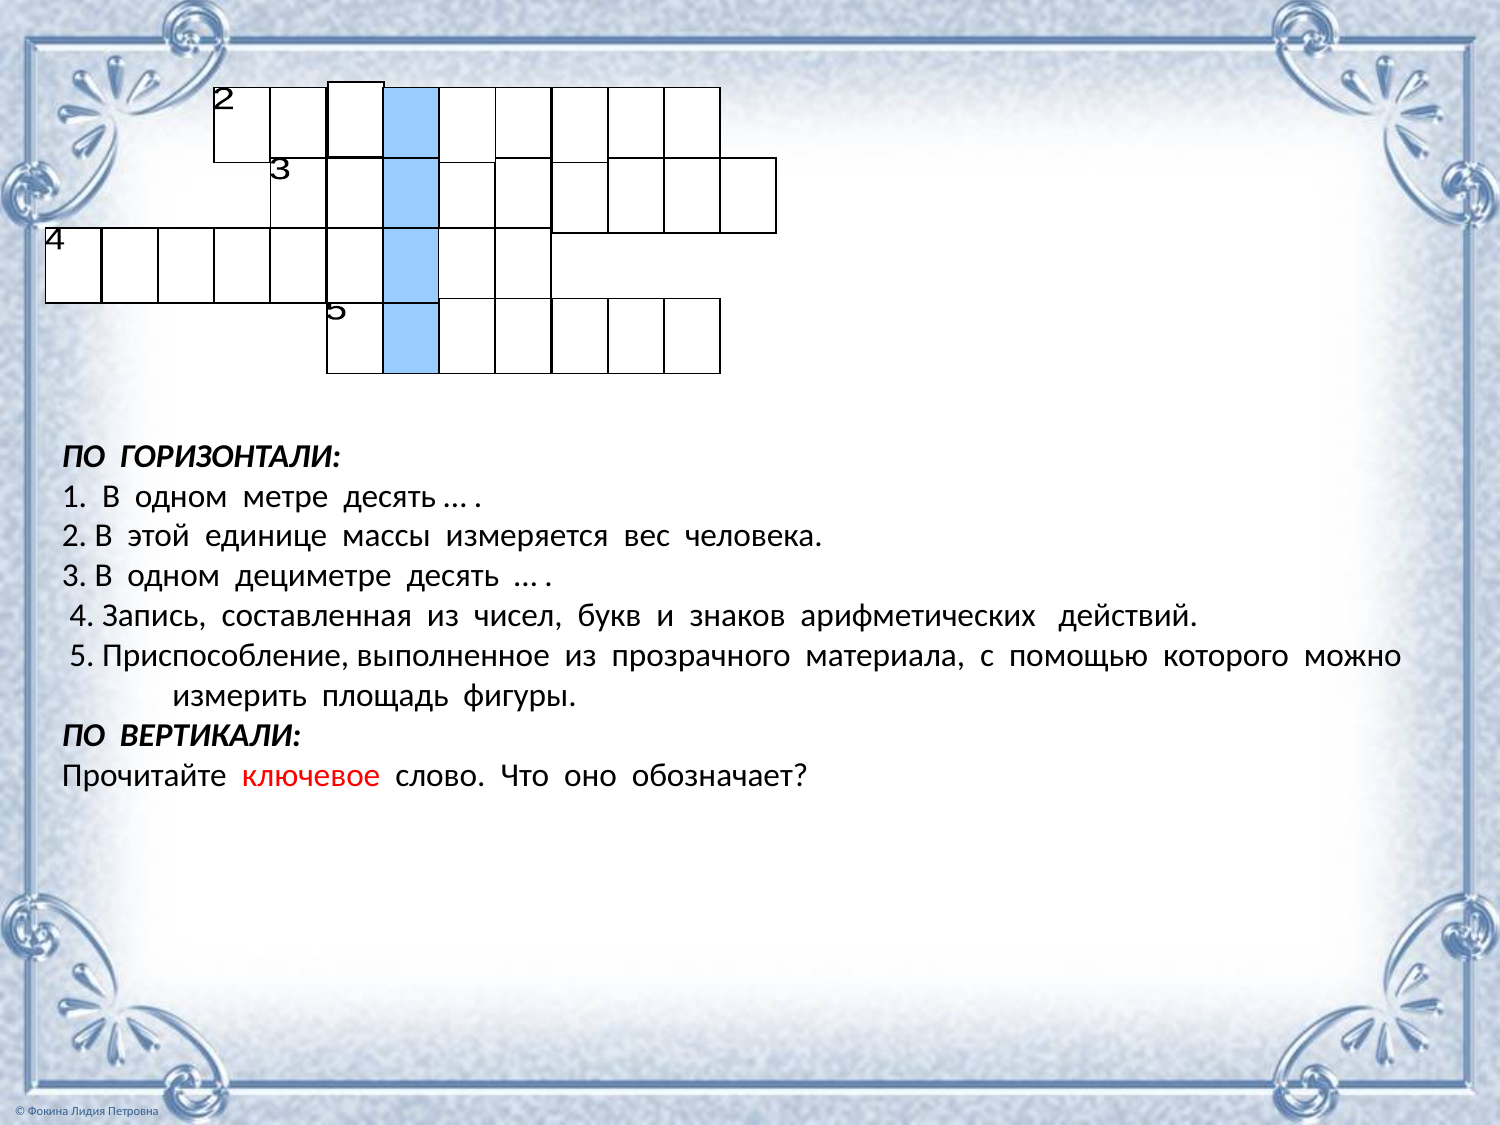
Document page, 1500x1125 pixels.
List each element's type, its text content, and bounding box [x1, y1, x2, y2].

picture [0, 75, 1500, 1125]
text_box [0, 0, 1500, 75]
text_box [328, 81, 384, 86]
text_box ПО ГОРИЗОНТАЛИ: 1. В одном метре десять … . 2. В этой единице массы измеряется вес человека. 3. В одном дециметре десять … . 4. Запись, составленная из чисел, букв и знаков арифметических действий. 5. Приспособление, выполненное из прозрачного материала, с помощью которого можно измерить площадь фигуры. ПО ВЕРТИКАЛИ: Прочитайте ключевое слово. Что оно обозначает? [0, 86, 1465, 846]
